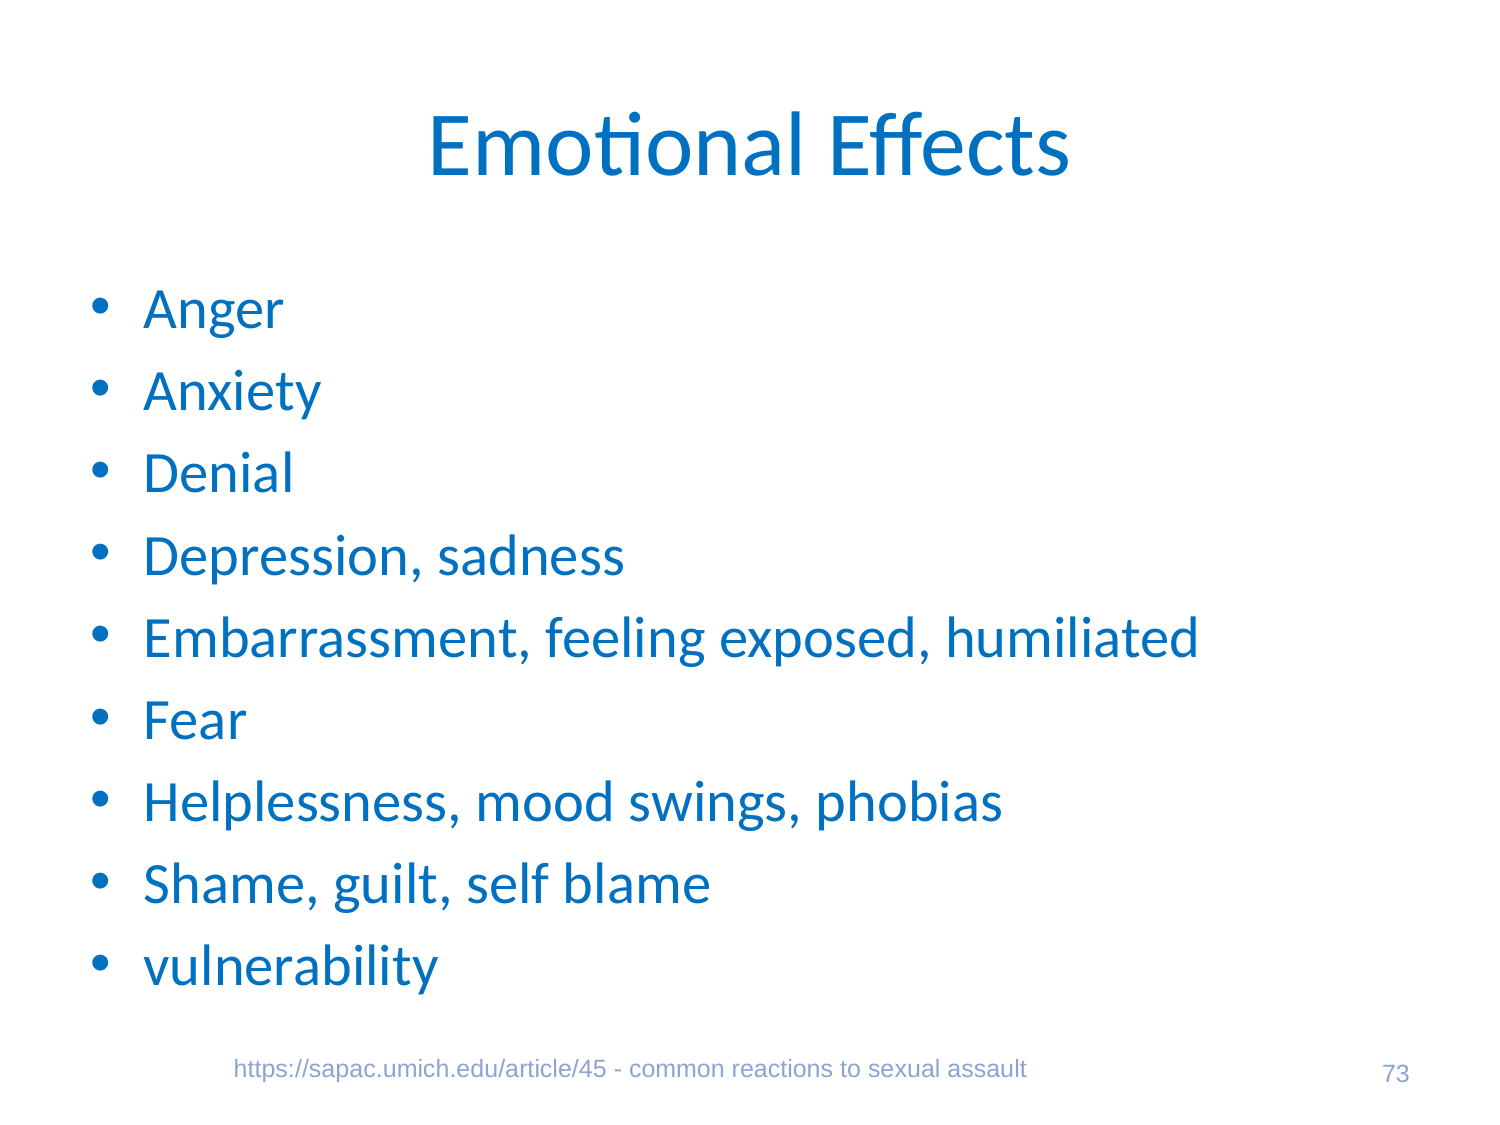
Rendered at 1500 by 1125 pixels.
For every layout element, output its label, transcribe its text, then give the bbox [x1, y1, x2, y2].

title Emotional Effects [75, 45, 1425, 233]
list Anger Anxiety Denial Depression, sadness Embarrassment, feeling exposed, humiliated Fear Helplessness, mood swings, phobias Shame, guilt, self blame vulnerability [75, 262, 1425, 1005]
slide_number 73 [1074, 1042, 1425, 1103]
footer https://sapac.umich.edu/article/45 - common reactions to sexual assault [150, 1037, 1113, 1098]
